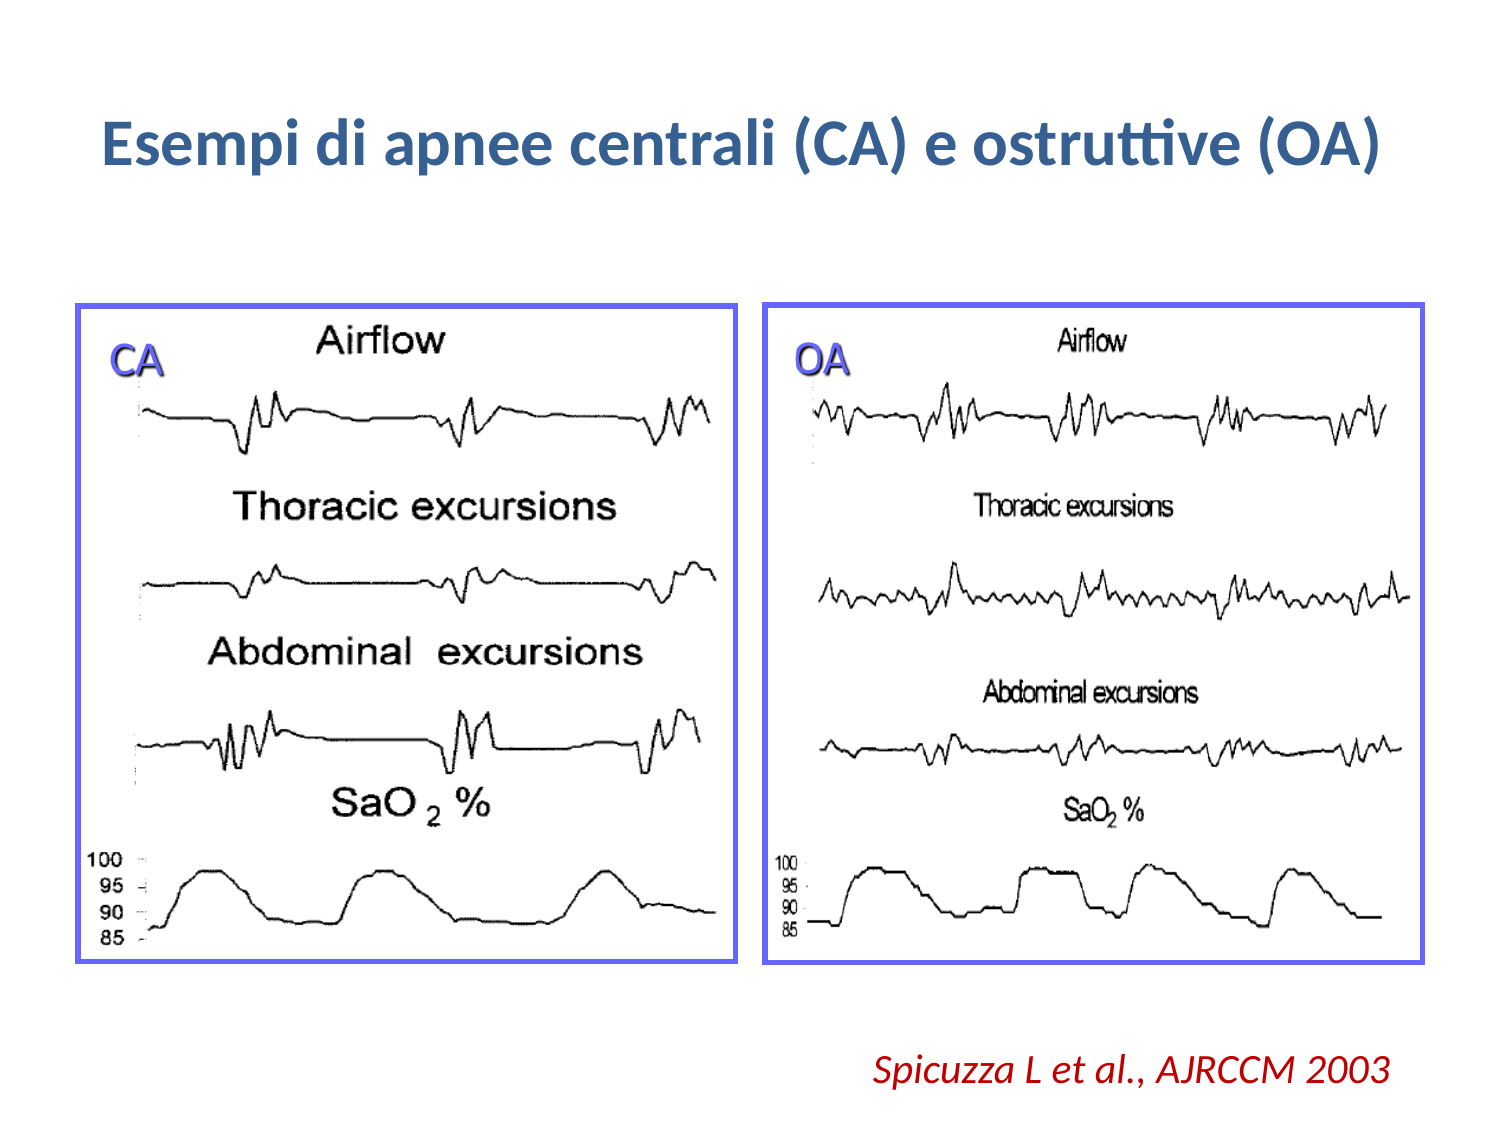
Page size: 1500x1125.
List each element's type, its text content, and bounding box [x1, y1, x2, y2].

text_box Spicuzza L et al., AJRCCM 2003 [858, 1034, 1406, 1100]
title Esempi di apnee centrali (CA) e ostruttive (OA) [75, 45, 1425, 233]
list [762, 302, 1426, 965]
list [74, 303, 738, 965]
